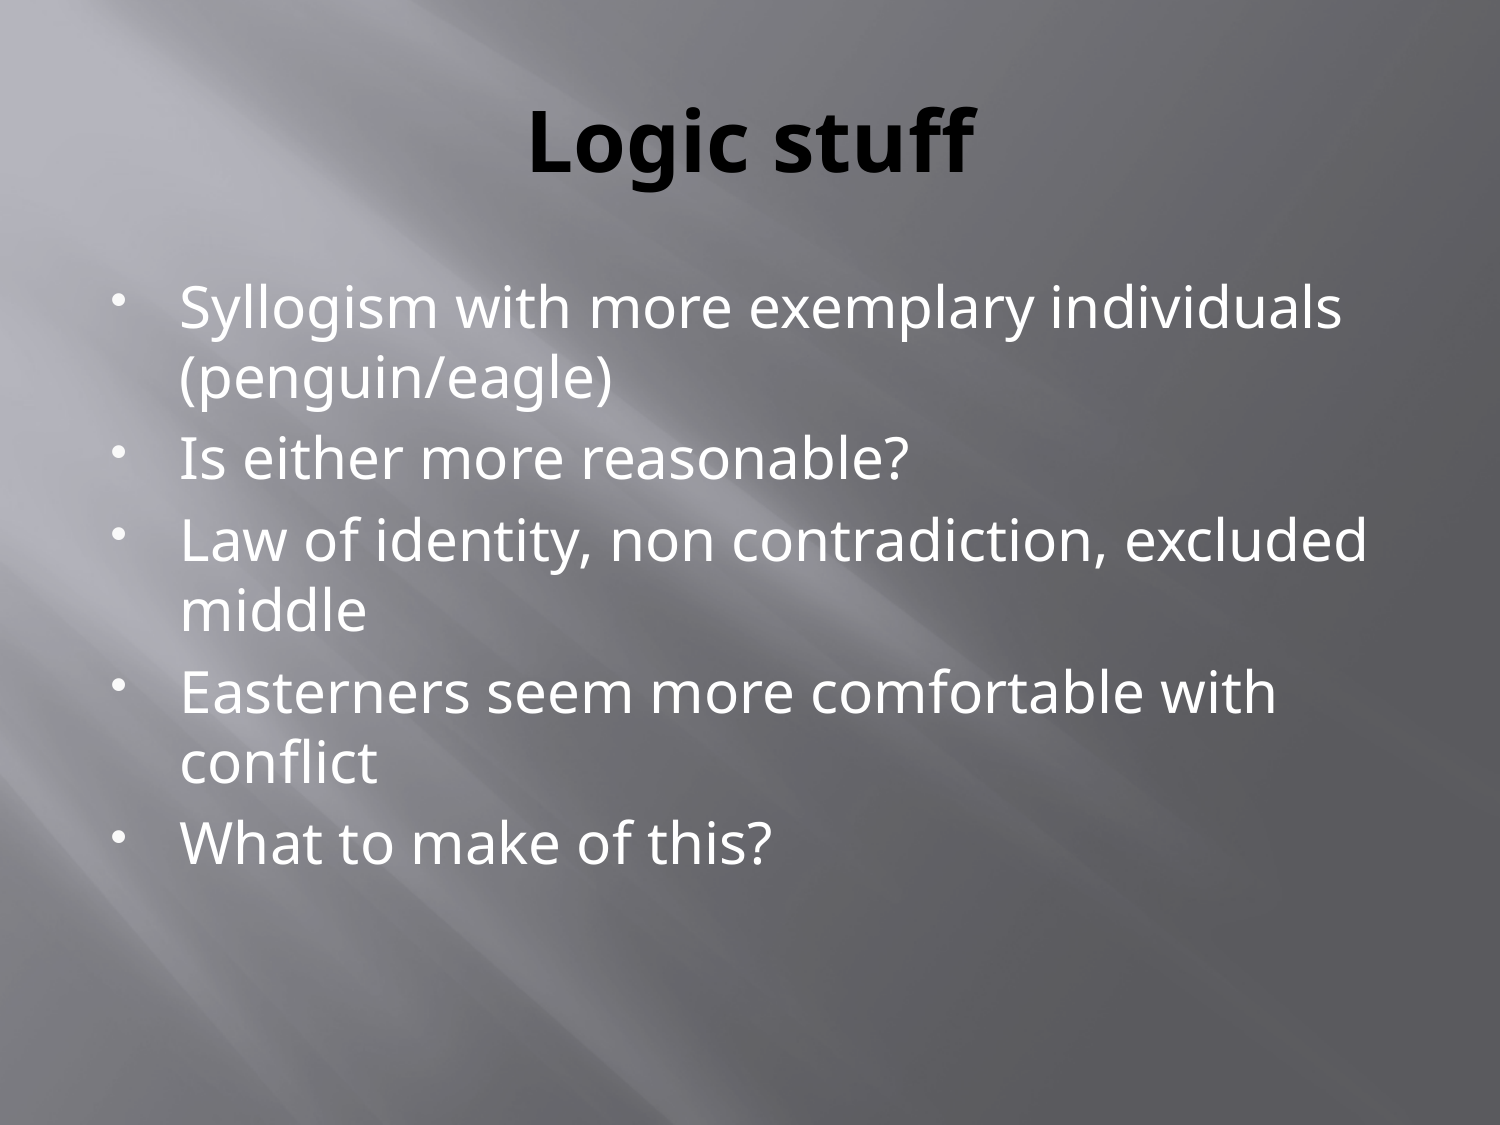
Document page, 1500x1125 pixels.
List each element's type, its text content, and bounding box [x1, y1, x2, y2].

list Syllogism with more exemplary individuals (penguin/eagle) Is either more reasonable? Law of identity, non contradiction, excluded middle Easterners seem more comfortable with conflict What to make of this? [74, 262, 1426, 1036]
title Logic stuff [75, 45, 1425, 233]
